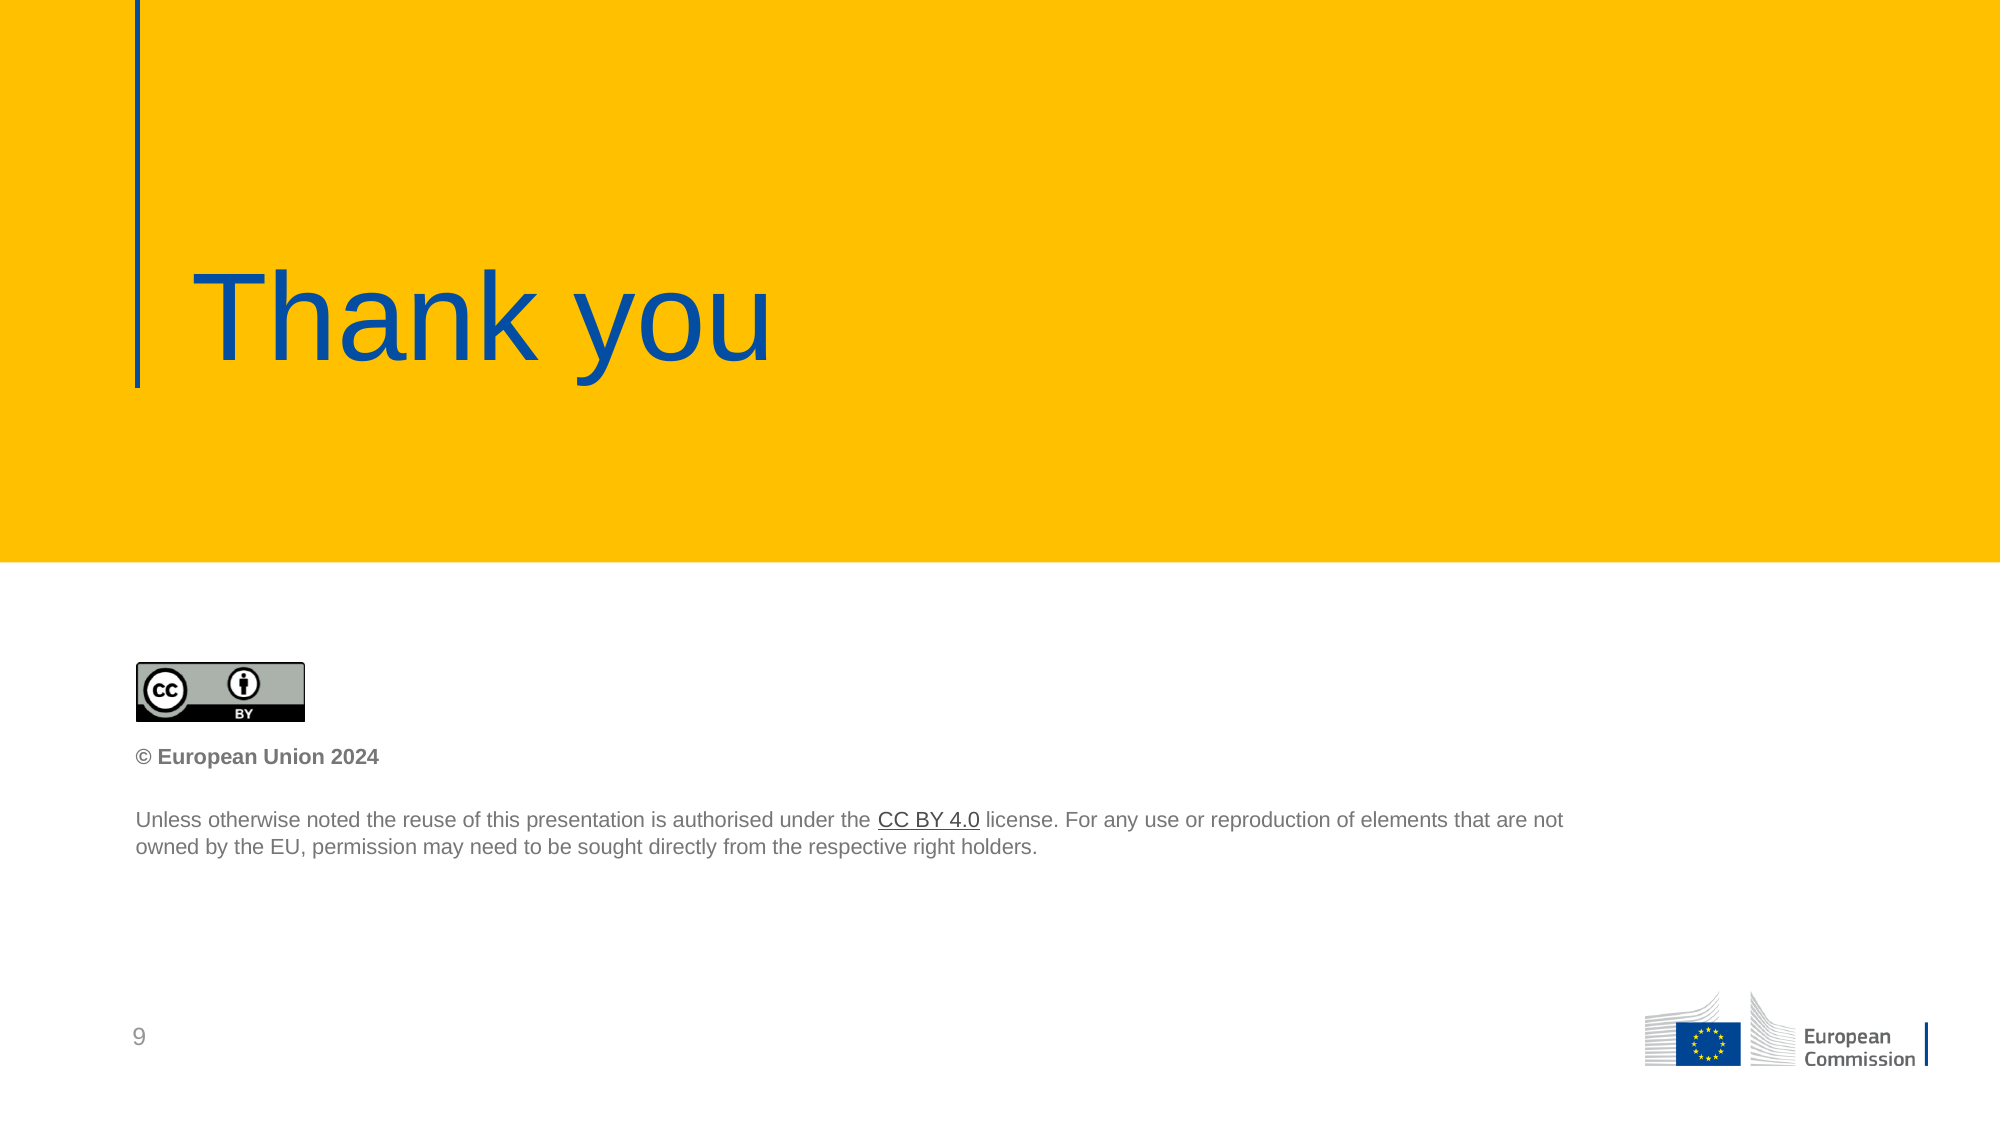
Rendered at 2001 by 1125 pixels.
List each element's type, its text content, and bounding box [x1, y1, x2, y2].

text_box © European Union 2024 Unless otherwise noted the reuse of this presentation is authorised under the CC BY 4.0 license. For any use or reproduction of elements that are not owned by the EU, permission may need to be sought directly from the respective right holders. [120, 734, 1588, 866]
picture [136, 662, 305, 722]
title Thank you [176, 184, 1843, 388]
slide_number 9 [117, 1005, 568, 1066]
picture [1645, 991, 1928, 1066]
